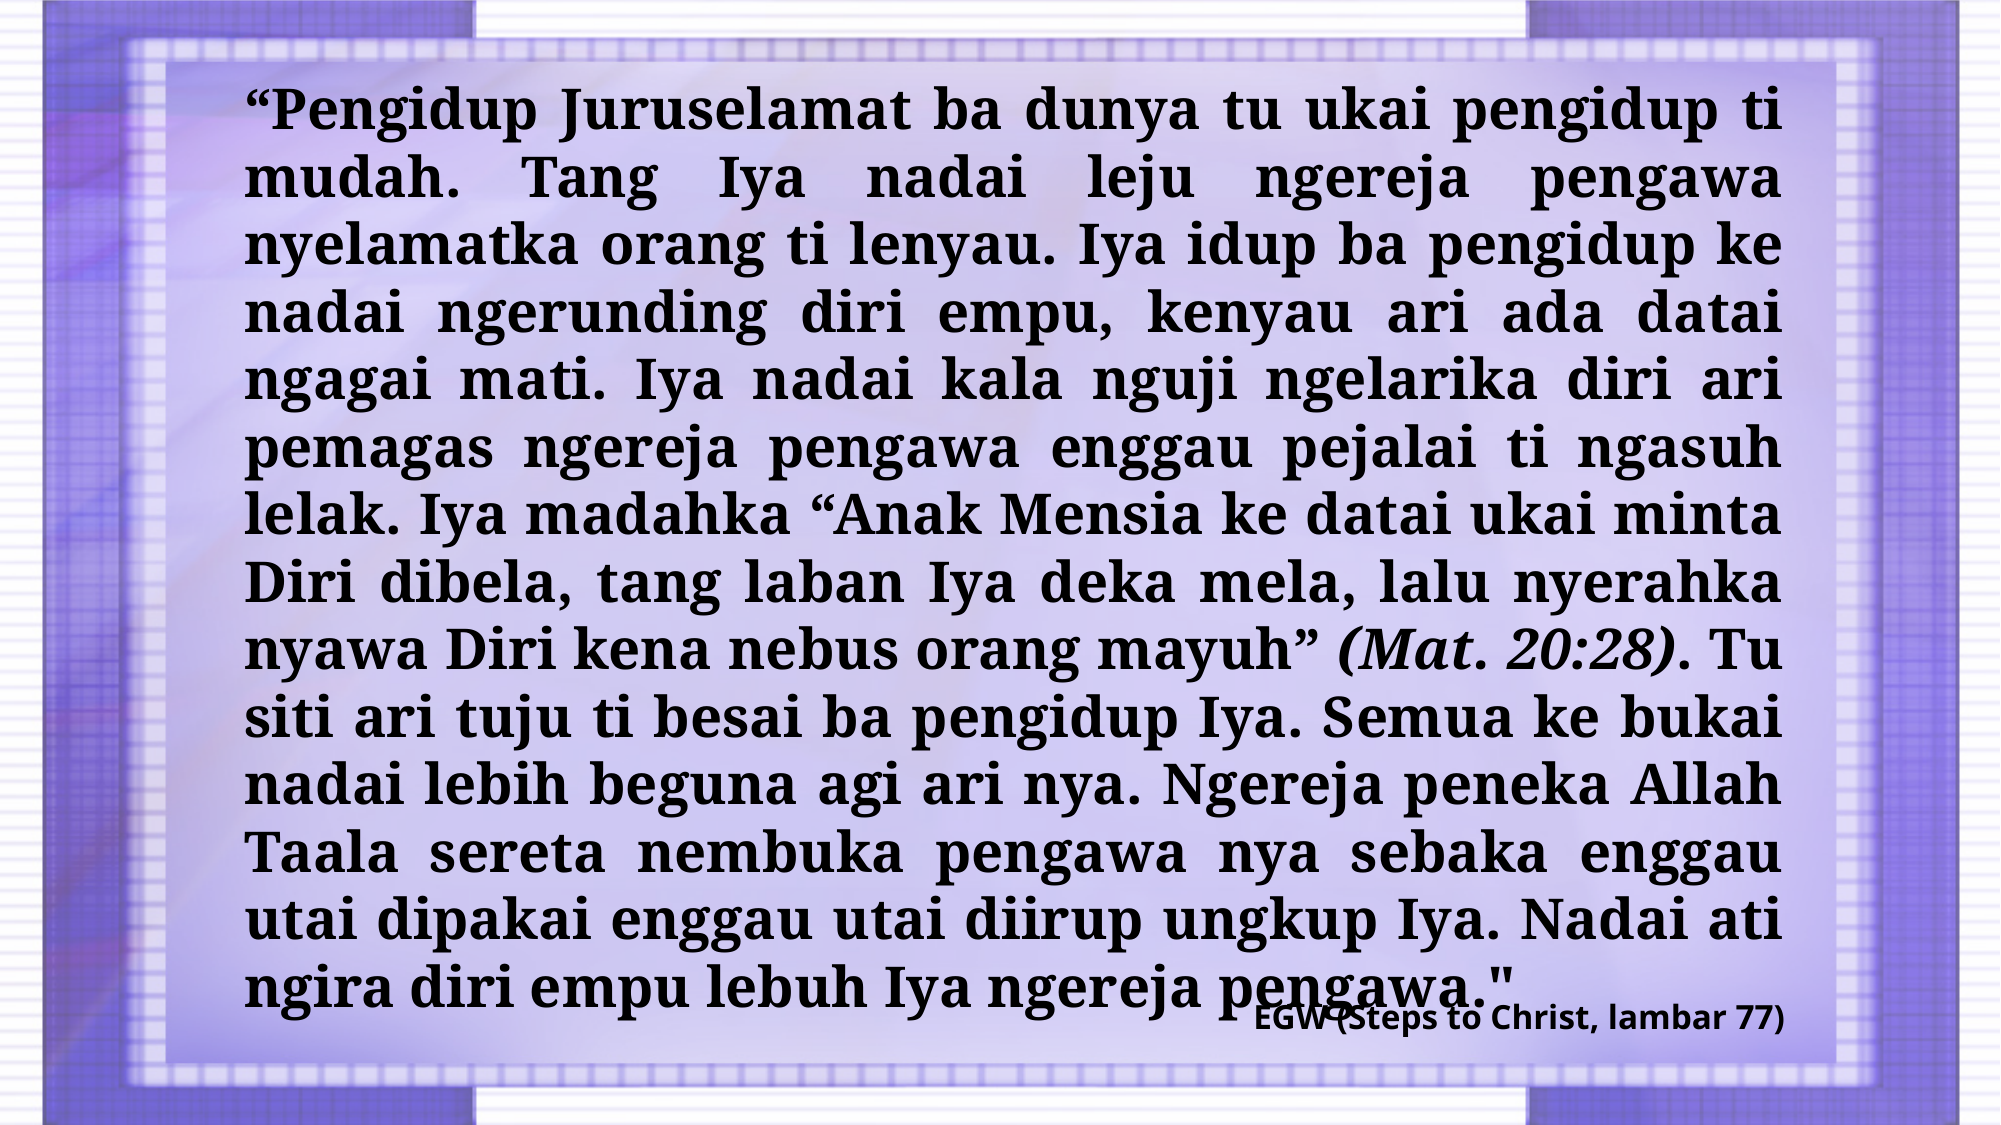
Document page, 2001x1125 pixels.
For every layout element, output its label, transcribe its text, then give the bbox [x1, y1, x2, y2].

text_box EGW (Steps to Christ, lambar 77) [1238, 988, 1800, 1044]
text_box “Pengidup Juruselamat ba dunya tu ukai pengidup ti mudah. Tang Iya nadai leju ngereja pengawa nyelamatka orang ti lenyau. Iya idup ba pengidup ke nadai ngerunding diri empu, kenyau ari ada datai ngagai mati. Iya nadai kala nguji ngelarika diri ari pemagas ngereja pengawa enggau pejalai ti ngasuh lelak. Iya madahka “Anak Mensia ke datai ukai minta Diri dibela, tang laban Iya deka mela, lalu nyerahka nyawa Diri kena nebus orang mayuh” (Mat. 20:28). Tu siti ari tuju ti besai ba pengidup Iya. Semua ke bukai nadai lebih beguna agi ari nya. Ngereja peneka Allah Taala sereta nembuka pengawa nya sebaka enggau utai dipakai enggau utai diirup ungkup Iya. Nadai ati ngira diri empu lebuh Iya ngereja pengawa." [229, 65, 1799, 1026]
